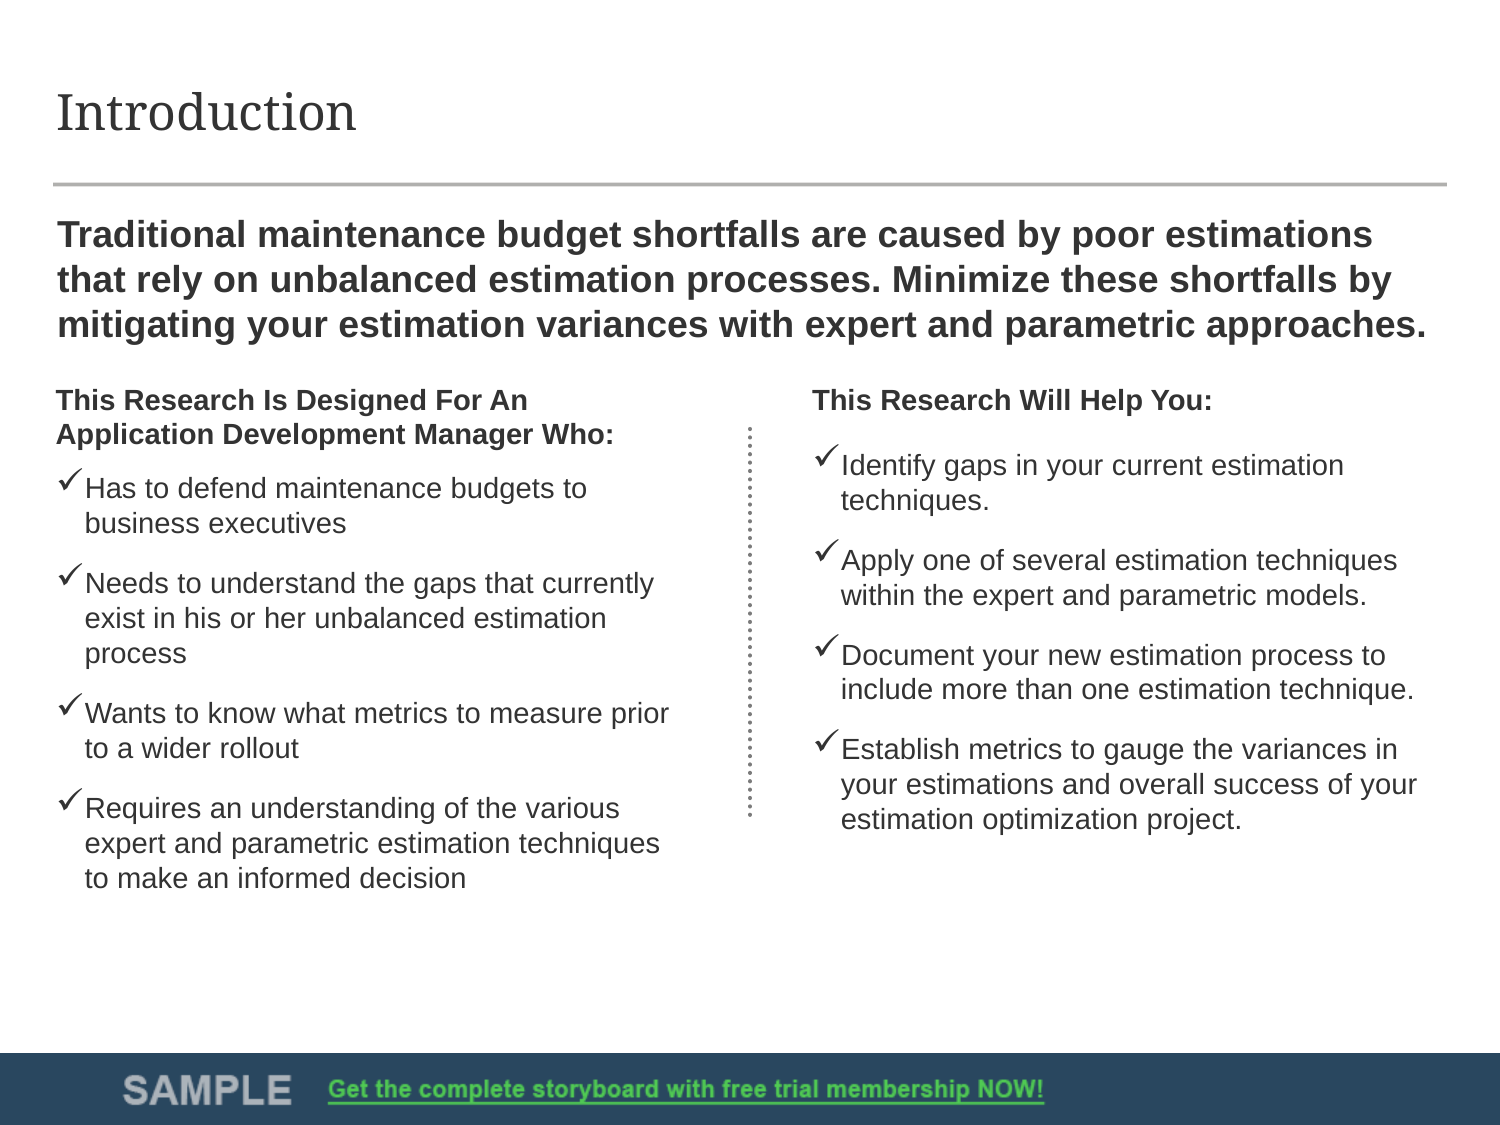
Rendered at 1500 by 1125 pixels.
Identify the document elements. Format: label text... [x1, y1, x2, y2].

title Introduction [41, 42, 1457, 185]
list Traditional maintenance budget shortfalls are caused by poor estimations that rely on unbalanced estimation processes. Minimize these shortfalls by mitigating your estimation variances with expert and parametric approaches. [41, 201, 1457, 311]
picture [0, 1053, 1500, 1125]
list Has to defend maintenance budgets to business executives Needs to understand the gaps that currently exist in his or her unbalanced estimation process Wants to know what metrics to measure prior to a wider rollout Requires an understanding of the various expert and parametric estimation techniques to make an informed decision [40, 461, 703, 935]
text_box This Research Is Designed For An Application Development Manager Who: [40, 373, 685, 459]
text_box This Research Will Help You: [797, 373, 1258, 424]
list Identify gaps in your current estimation techniques. Apply one of several estimation techniques within the expert and parametric models. Document your new estimation process to include more than one estimation technique. Establish metrics to gauge the variances in your estimations and overall success of your estimation optimization project. [796, 438, 1459, 876]
